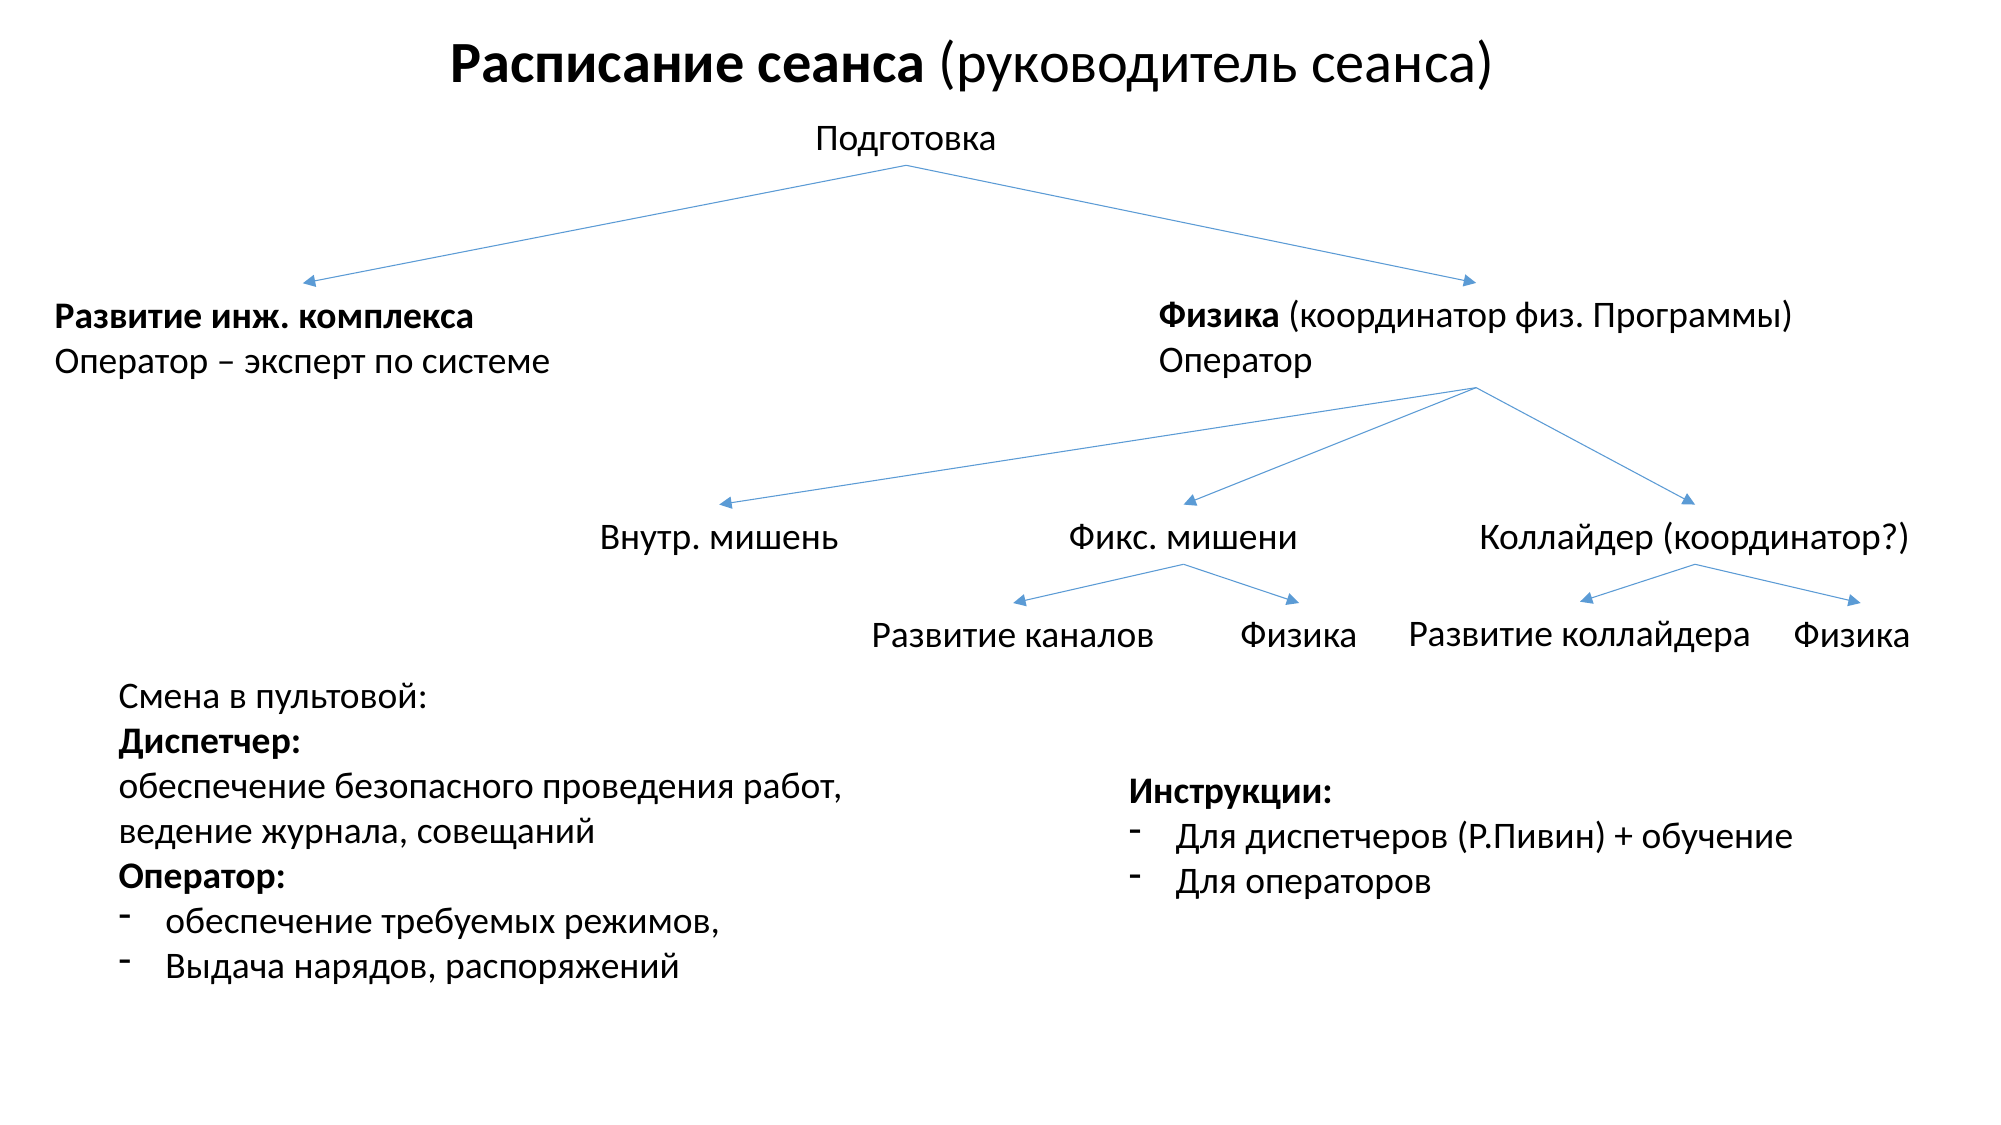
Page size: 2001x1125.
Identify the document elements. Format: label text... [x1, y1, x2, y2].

text_box Физика [1778, 602, 1926, 663]
text_box Развитие инж. комплекса Оператор – эксперт по системе [39, 283, 566, 388]
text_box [302, 166, 907, 284]
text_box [1476, 388, 1696, 505]
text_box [1695, 565, 1861, 603]
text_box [906, 166, 1477, 283]
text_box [719, 388, 1183, 505]
text_box Внутр. мишень [585, 504, 854, 565]
text_box Фикс. мишени [1054, 505, 1313, 565]
text_box Подготовка [800, 105, 1012, 166]
text_box Развитие коллайдера [1393, 601, 1767, 662]
text_box Физика (координатор физ. Программы) Оператор [1143, 282, 1809, 388]
text_box Физика [1225, 602, 1373, 663]
text_box Инструкции: Для диспетчеров (Р.Пивин) + обучение Для операторов [1113, 758, 1809, 909]
text_box Смена в пультовой: Диспетчер: обеспечение безопасного проведения работ, ведение журнала, совещаний Оператор: обеспечение требуемых режимов, Выдача нарядов, распоряжений [103, 663, 859, 994]
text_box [1580, 565, 1695, 602]
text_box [1013, 565, 1183, 603]
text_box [1183, 388, 1476, 505]
text_box Расписание сеанса (руководитель сеанса) [435, 17, 1510, 102]
text_box Развитие каналов [856, 602, 1170, 663]
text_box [1183, 565, 1300, 603]
text_box Коллайдер (координатор?) [1464, 504, 1926, 565]
